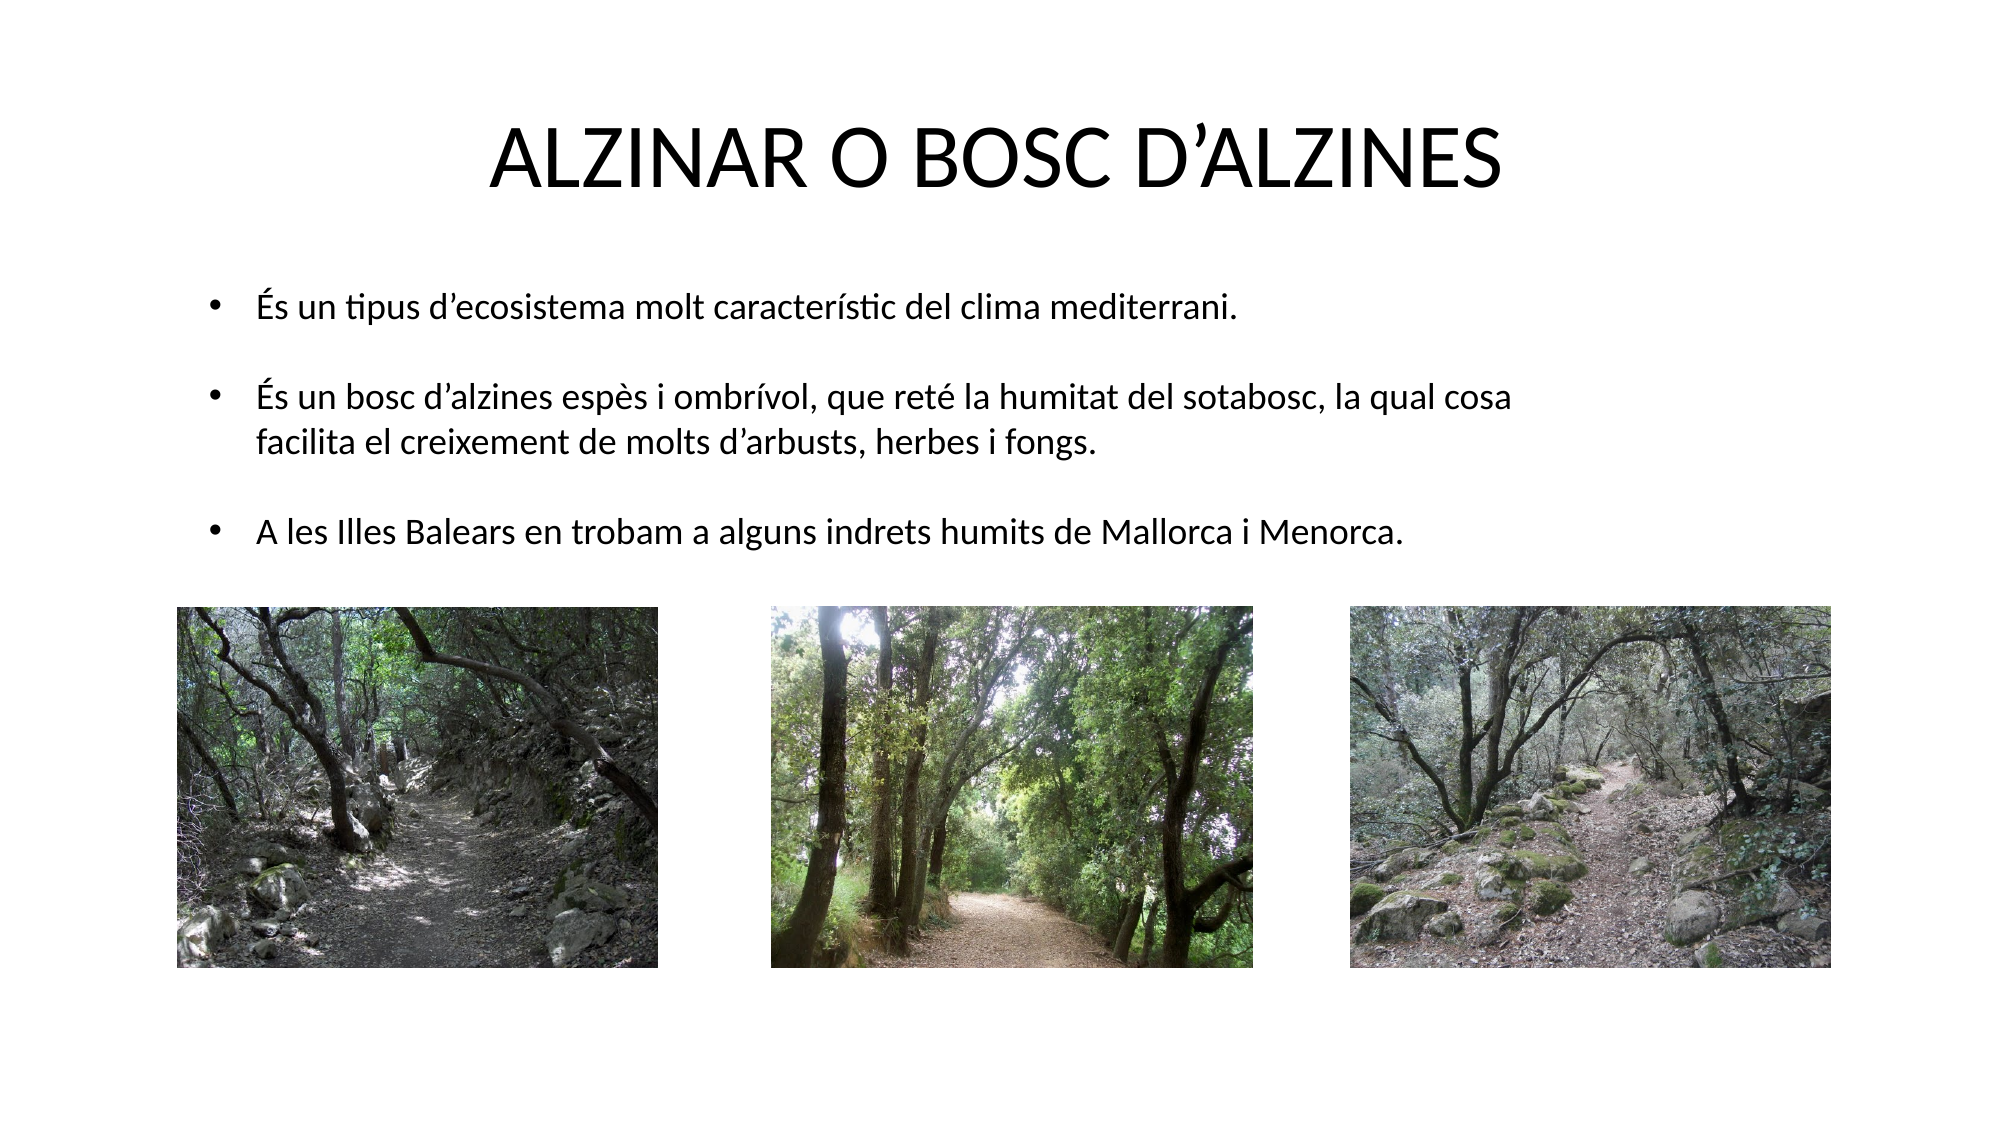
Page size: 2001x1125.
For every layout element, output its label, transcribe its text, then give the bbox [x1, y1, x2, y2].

text_box És un tipus d’ecosistema molt característic del clima mediterrani. És un bosc d’alzines espès i ombrívol, que reté la humitat del sotabosc, la qual cosa facilita el creixement de molts d’arbusts, herbes i fongs. A les Illes Balears en trobam a alguns indrets humits de Mallorca i Menorca. [194, 274, 1559, 605]
picture [1350, 606, 1831, 968]
picture [177, 607, 658, 968]
text_box ALZINAR O BOSC D’ALZINES [475, 88, 1634, 214]
picture [771, 606, 1253, 969]
